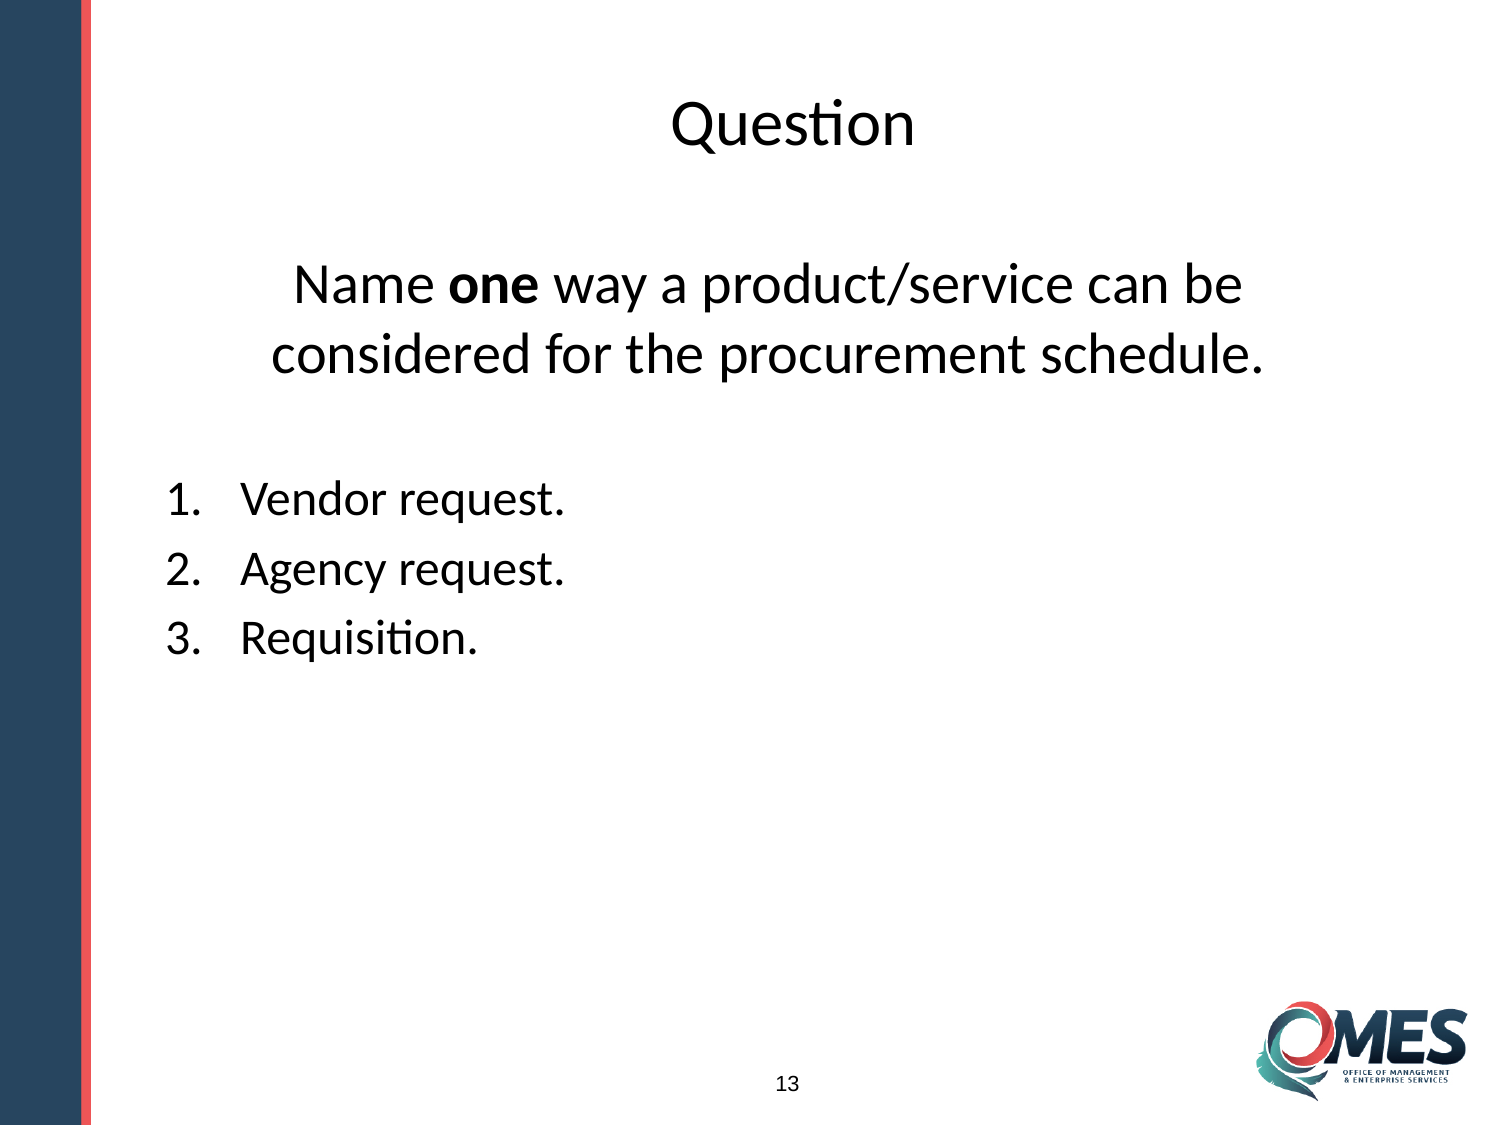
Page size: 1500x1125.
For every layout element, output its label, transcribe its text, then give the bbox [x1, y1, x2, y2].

title Question [99, 24, 1488, 213]
picture [0, 0, 1500, 1125]
list Name one way a product/service can be considered for the procurement schedule. Vendor request. Agency request. Requisition. [150, 237, 1388, 800]
slide_number 13 [612, 1062, 963, 1103]
